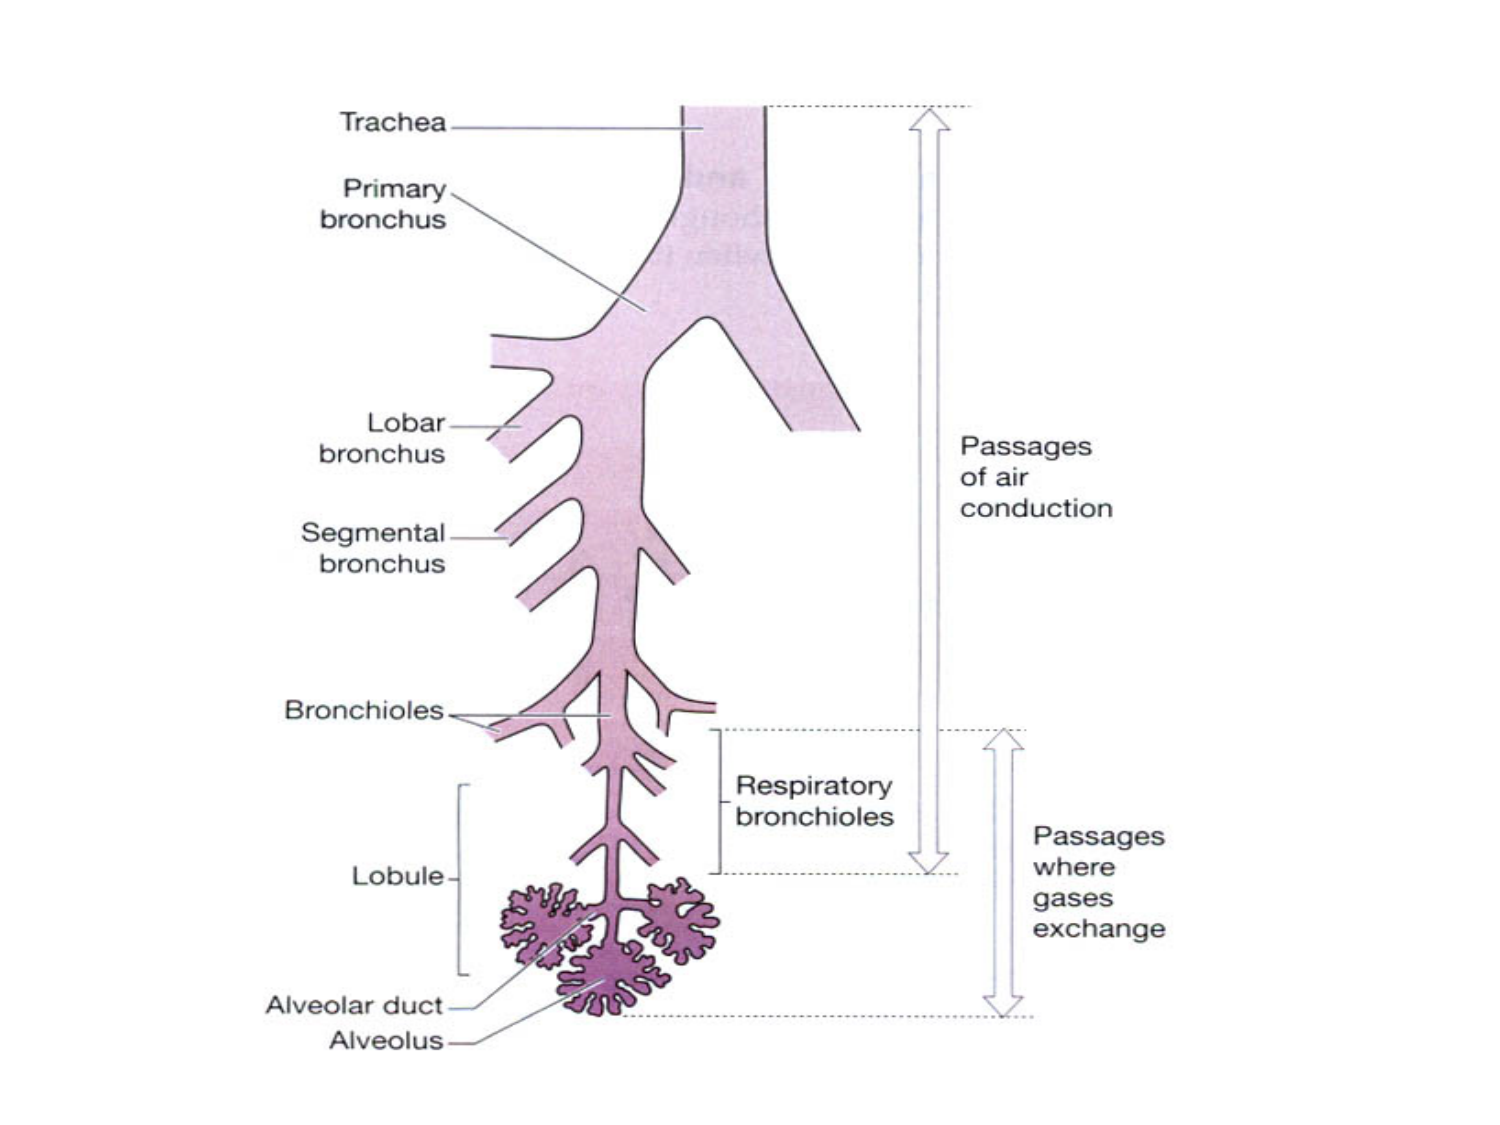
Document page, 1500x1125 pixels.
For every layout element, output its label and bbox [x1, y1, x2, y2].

picture [249, 87, 1188, 1059]
